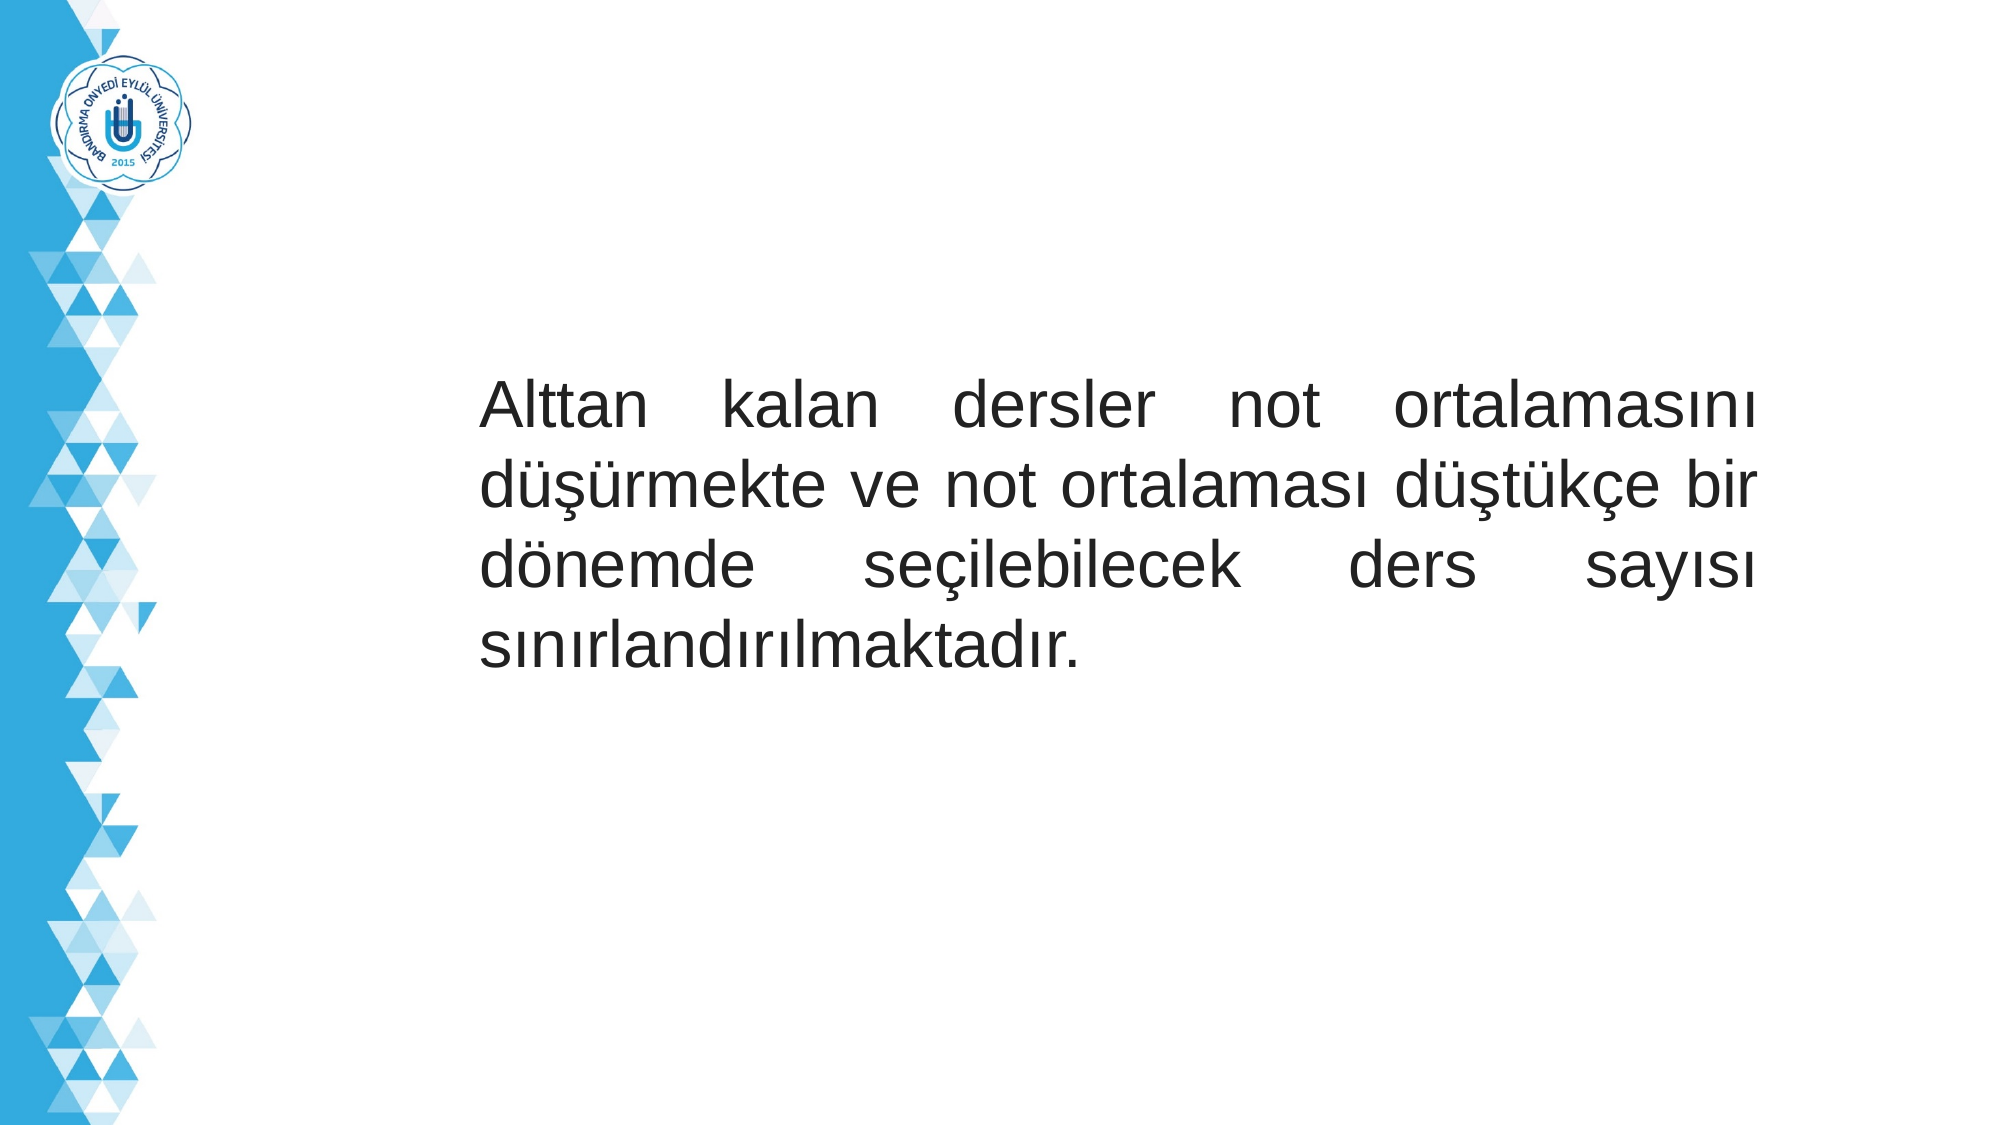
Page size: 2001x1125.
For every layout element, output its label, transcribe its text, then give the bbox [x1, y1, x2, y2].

picture [0, 0, 200, 1125]
text_box Alttan kalan dersler not ortalamasını düşürmekte ve not ortalaması düştükçe bir dönemde seçilebilecek ders sayısı sınırlandırılmaktadır. [464, 353, 1776, 688]
